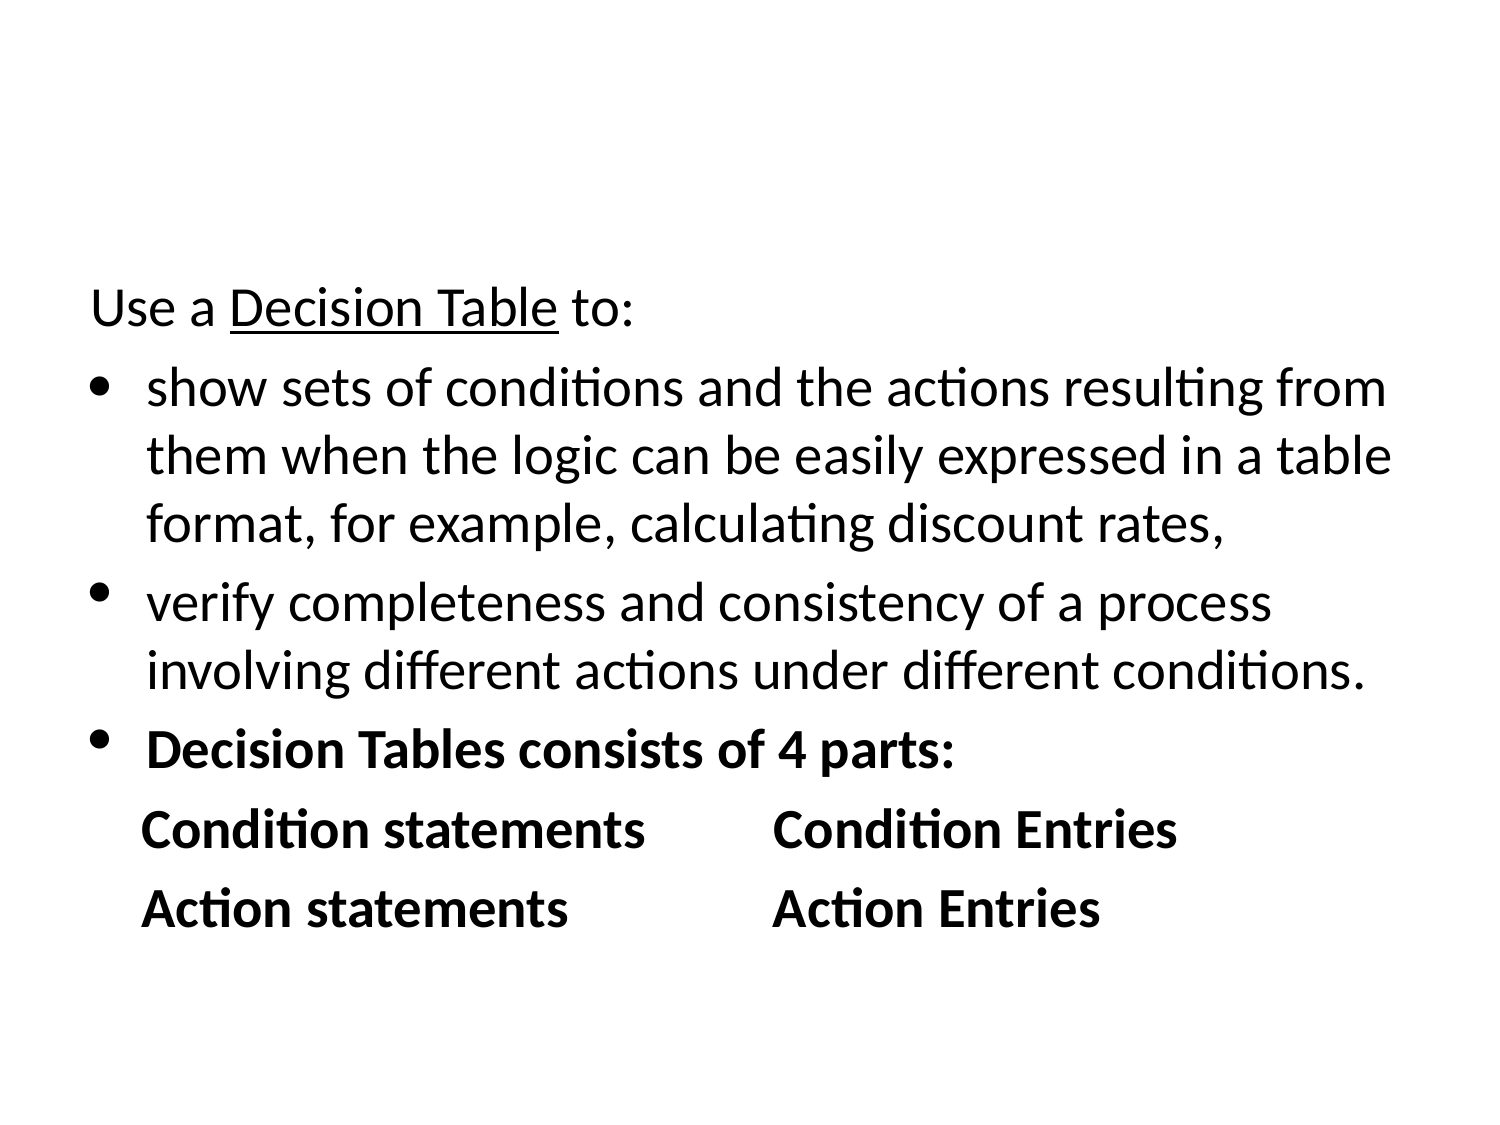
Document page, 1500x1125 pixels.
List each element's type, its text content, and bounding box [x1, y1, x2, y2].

list Use a Decision Table to:  show sets of conditions and the actions resulting from them when the logic can be easily expressed in a table format, for example, calculating discount rates, verify completeness and consistency of a process involving different actions under different conditions. Decision Tables consists of 4 parts: Condition statements Condition Entries Action statements Action Entries [75, 262, 1425, 1005]
